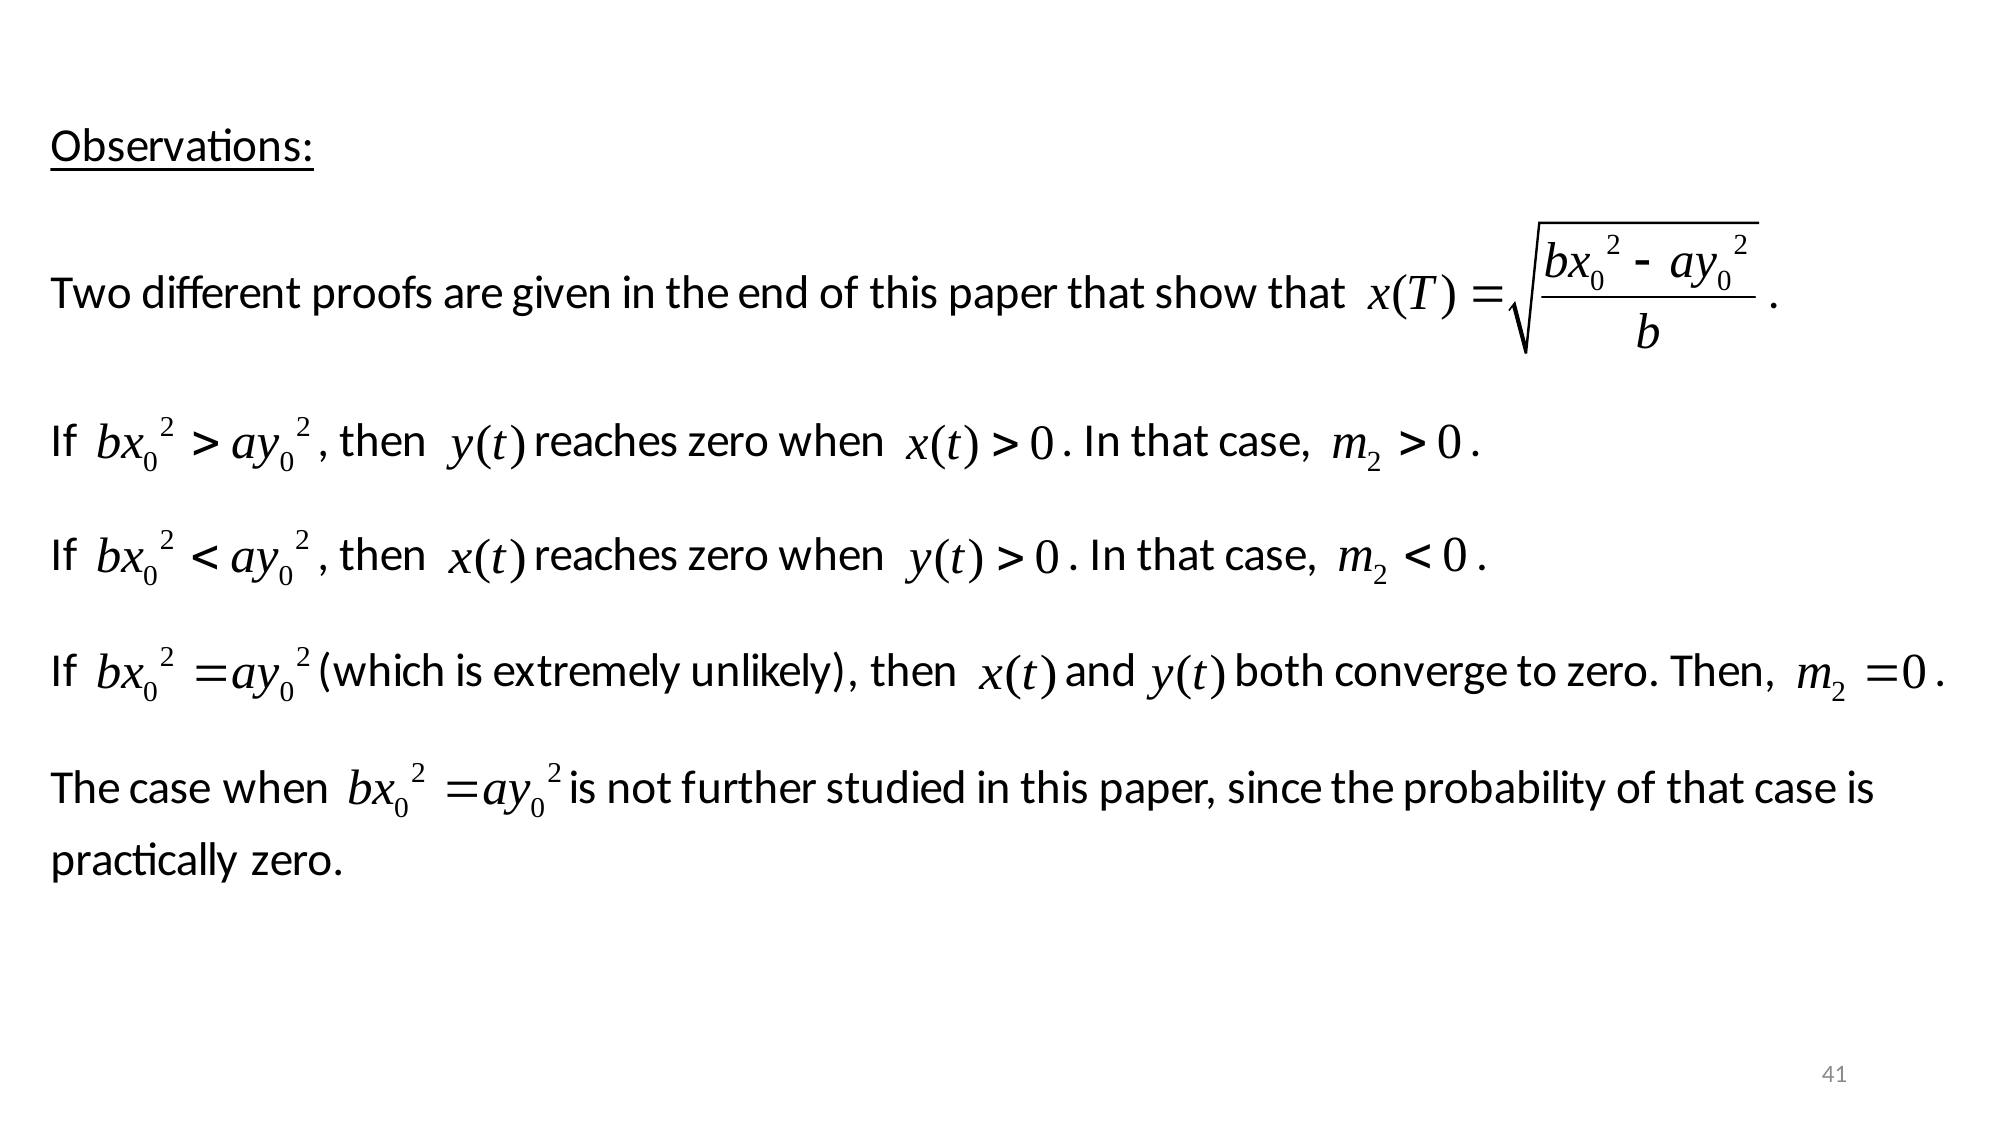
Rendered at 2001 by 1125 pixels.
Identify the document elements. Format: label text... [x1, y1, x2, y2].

picture [50, 117, 1950, 926]
slide_number 41 [1412, 1042, 1863, 1103]
